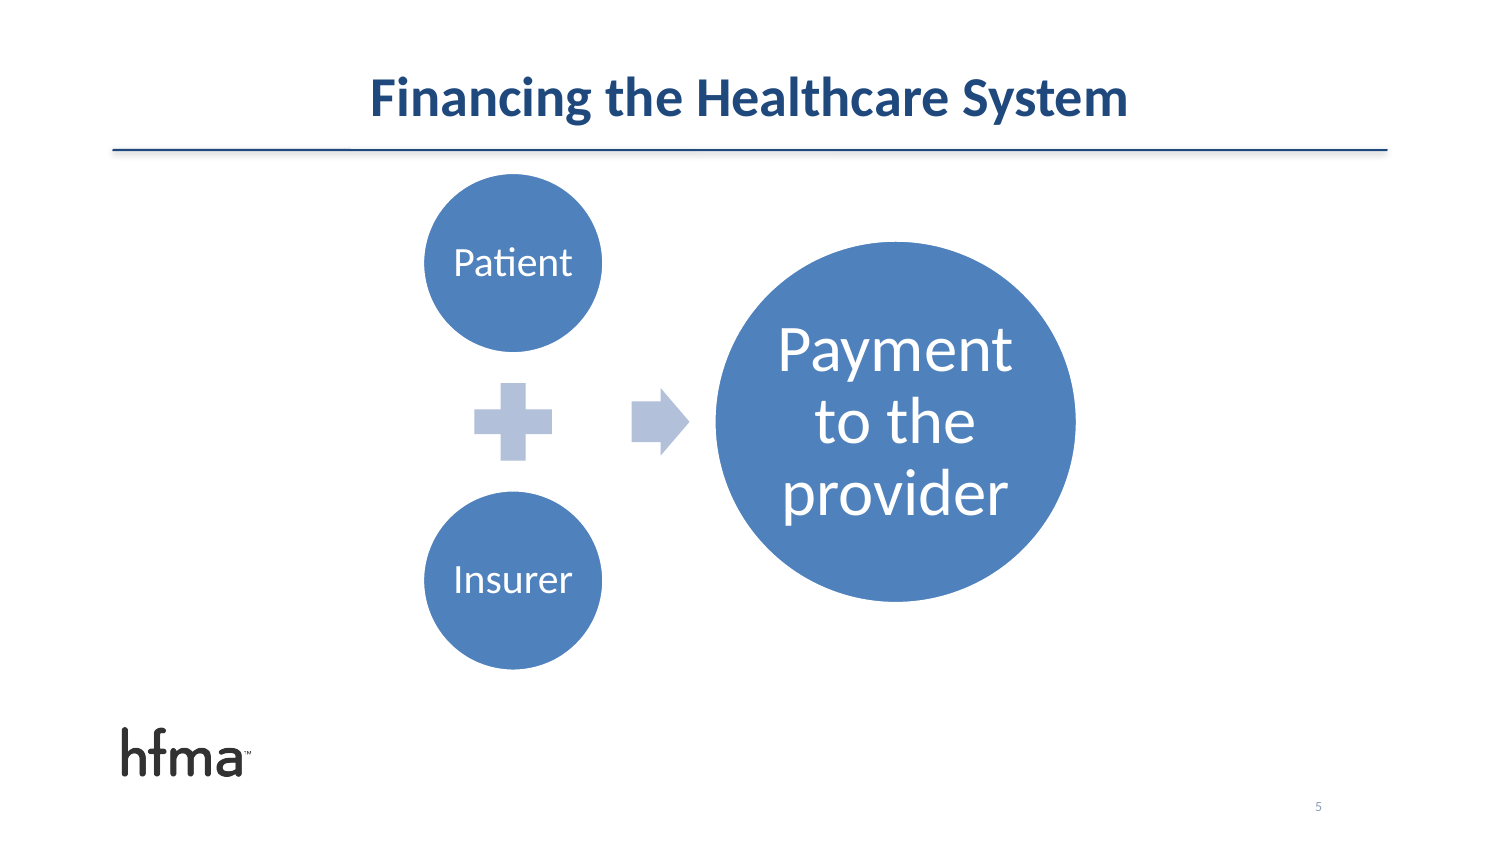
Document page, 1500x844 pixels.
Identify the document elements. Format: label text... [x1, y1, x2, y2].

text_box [374, 171, 1126, 673]
picture [111, 716, 260, 788]
title Financing the Healthcare System [112, 0, 1388, 150]
slide_number 5 [1162, 783, 1475, 828]
